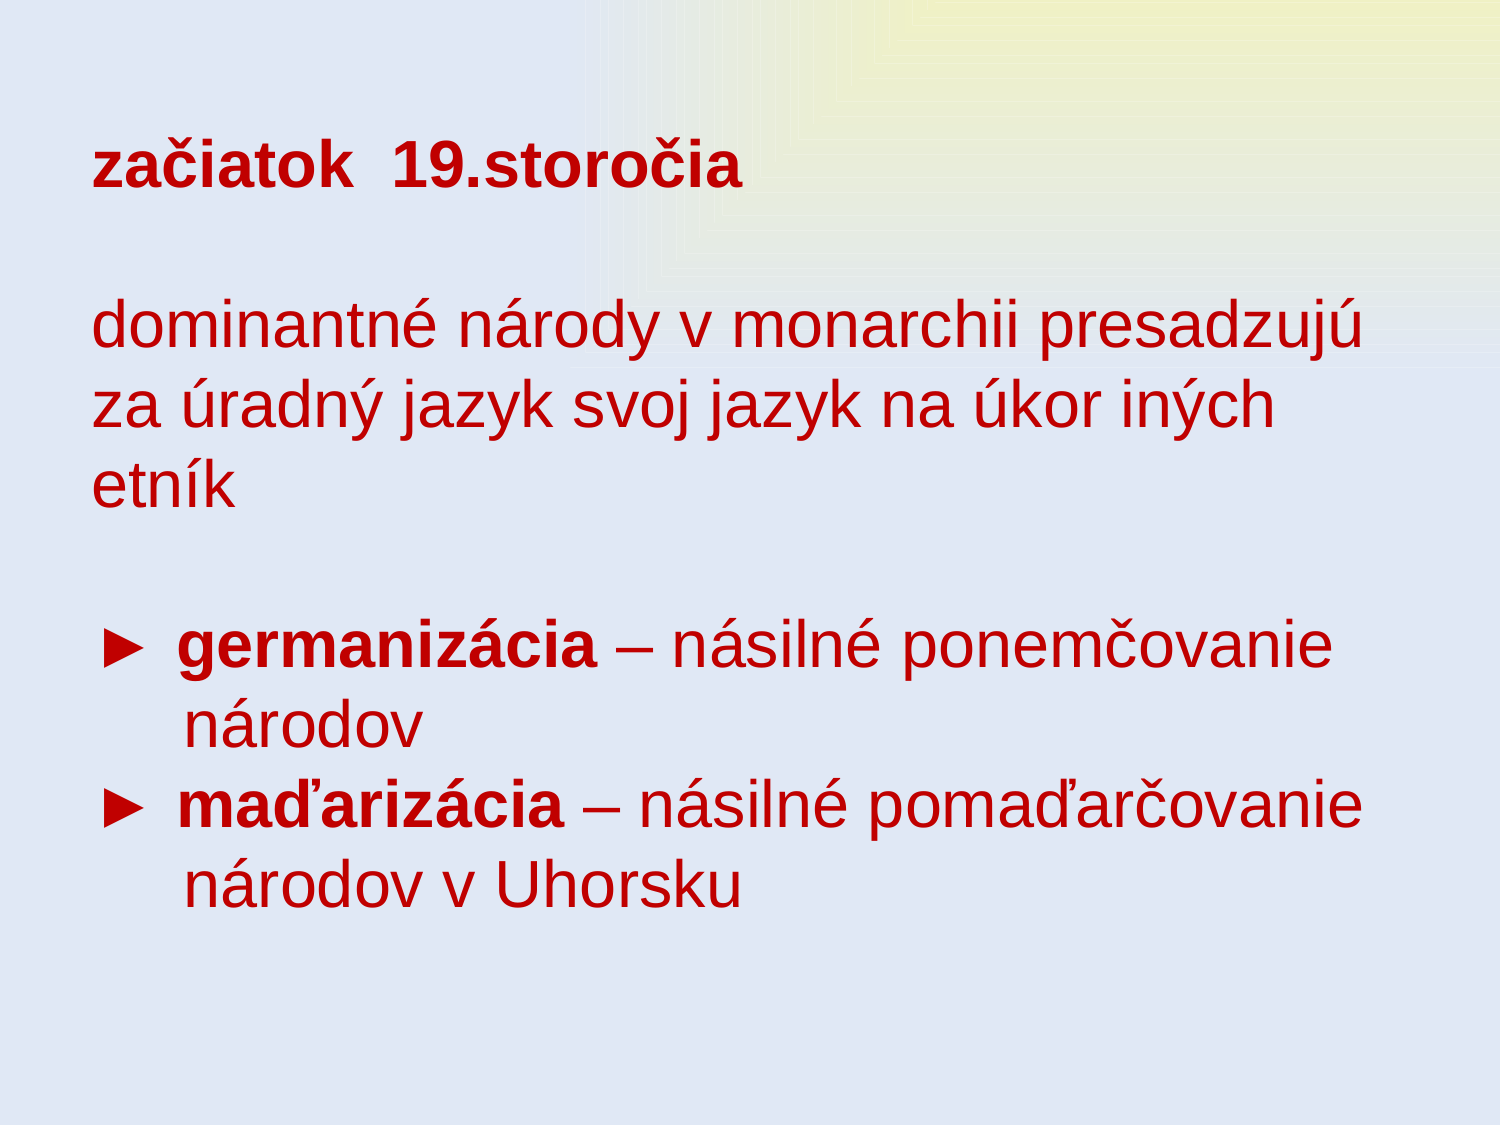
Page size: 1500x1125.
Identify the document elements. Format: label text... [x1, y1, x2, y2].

text_box začiatok 19.storočia dominantné národy v monarchii presadzujú za úradný jazyk svoj jazyk na úkor iných etník ► germanizácia – násilné ponemčovanie národov ► maďarizácia – násilné pomaďarčovanie národov v Uhorsku [76, 113, 1447, 928]
